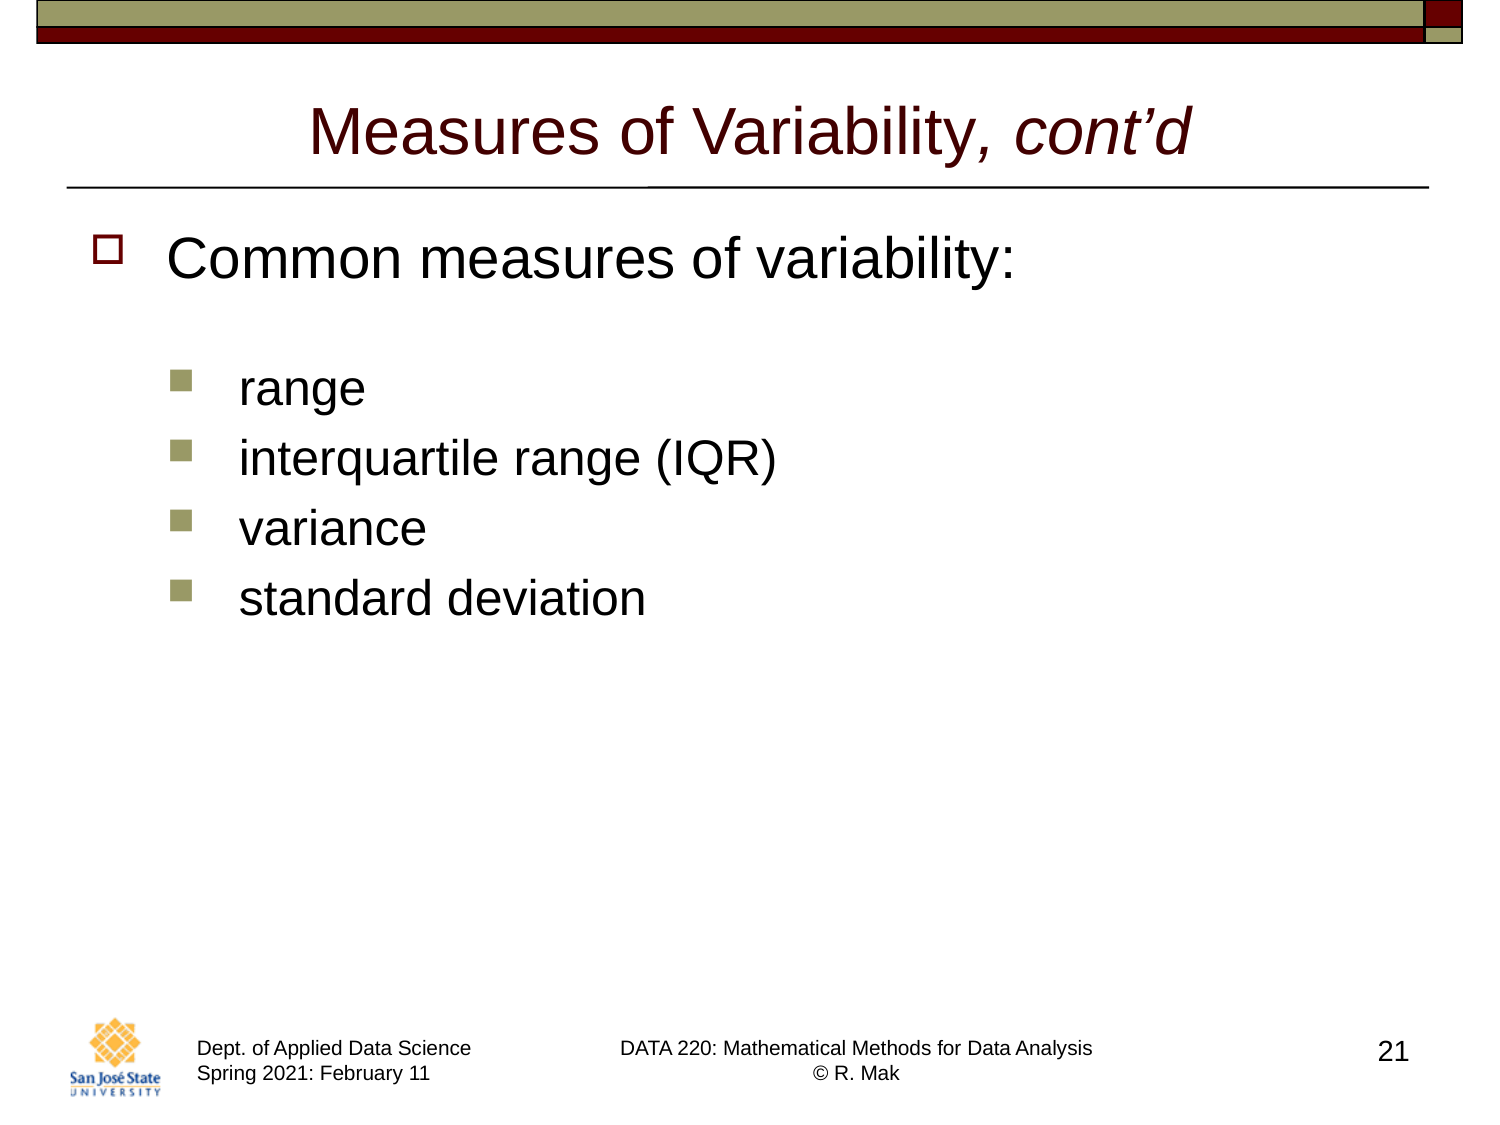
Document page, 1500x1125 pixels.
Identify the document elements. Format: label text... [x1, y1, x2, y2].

slide_number 21 [1305, 1025, 1425, 1100]
list Common measures of variability: range interquartile range (IQR) variance standard deviation [75, 212, 1425, 1006]
title Measures of Variability, cont’d [75, 67, 1425, 175]
picture [60, 1012, 166, 1112]
